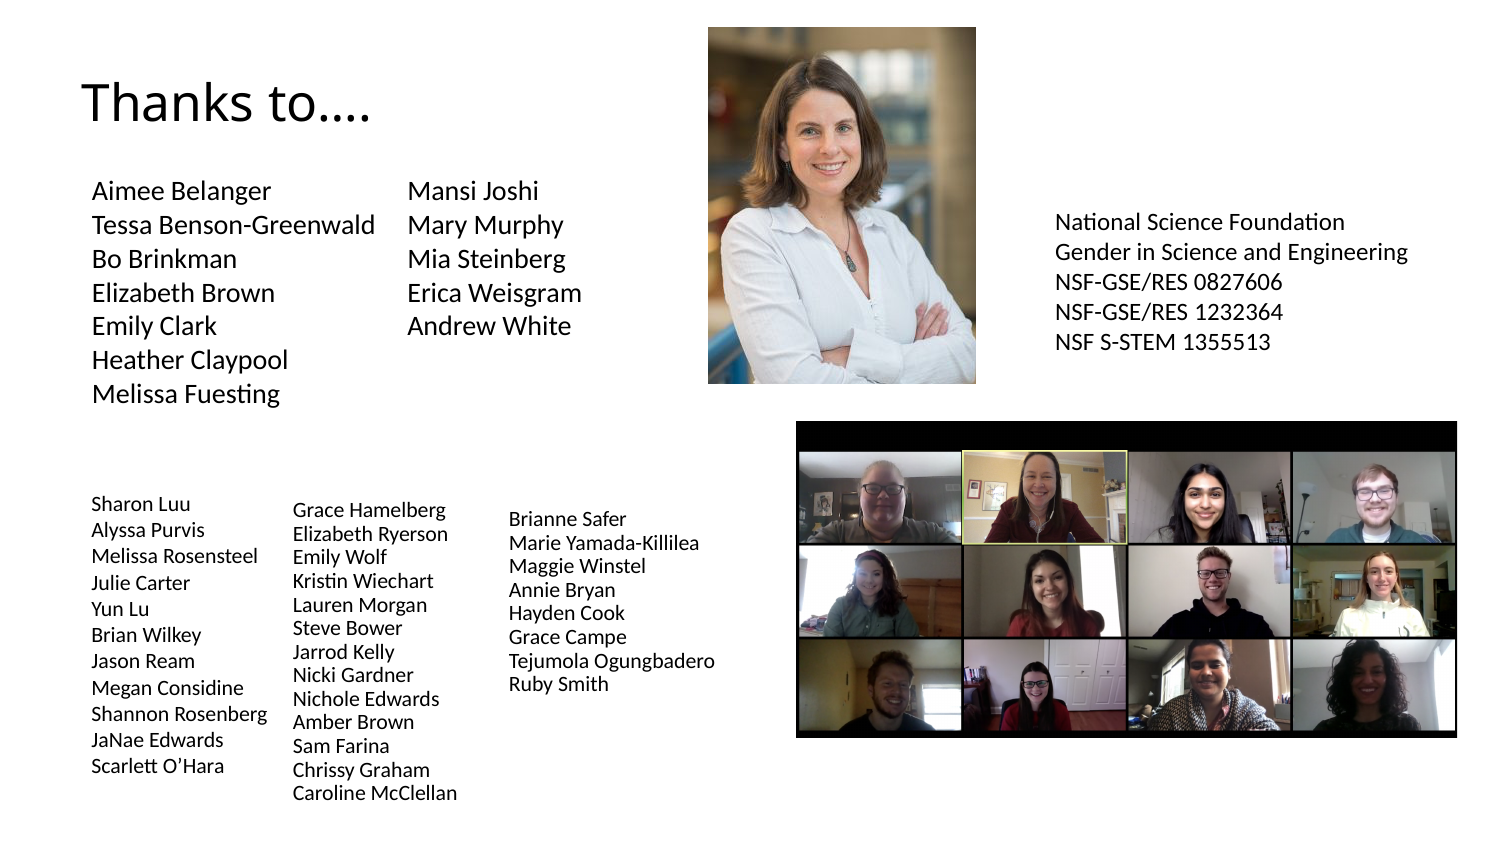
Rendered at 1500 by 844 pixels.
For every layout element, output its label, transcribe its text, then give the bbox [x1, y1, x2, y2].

title Thanks to…. [66, 55, 418, 155]
picture [708, 27, 976, 385]
list Aimee Belanger Tessa Benson-Greenwald Bo Brinkman Elizabeth Brown Emily Clark Heather Claypool Melissa Fuesting Mansi Joshi Mary Murphy Mia Steinberg Erica Weisgram Andrew White [76, 165, 738, 422]
text_box Grace Hamelberg Elizabeth Ryerson Emily Wolf Kristin Wiechart Lauren Morgan Steve Bower Jarrod Kelly Nicki Gardner Nichole Edwards Amber Brown Sam Farina Chrissy Graham Caroline McClellan [284, 494, 552, 811]
text_box National Science Foundation Gender in Science and Engineering NSF-GSE/RES 0827606 NSF-GSE/RES 1232364 NSF S-STEM 1355513 [1040, 198, 1491, 363]
text_box Sharon Luu Alyssa Purvis Melissa Rosensteel Julie Carter Yun Lu Brian Wilkey Jason Ream Megan Considine Shannon Rosenberg JaNae Edwards Scarlett O’Hara [76, 482, 372, 736]
picture [796, 421, 1458, 738]
list Brianne Safer Marie Yamada-Killilea Maggie Winstel Annie Bryan Hayden Cook Grace Campe Tejumola Ogungbadero Ruby Smith [493, 500, 738, 816]
